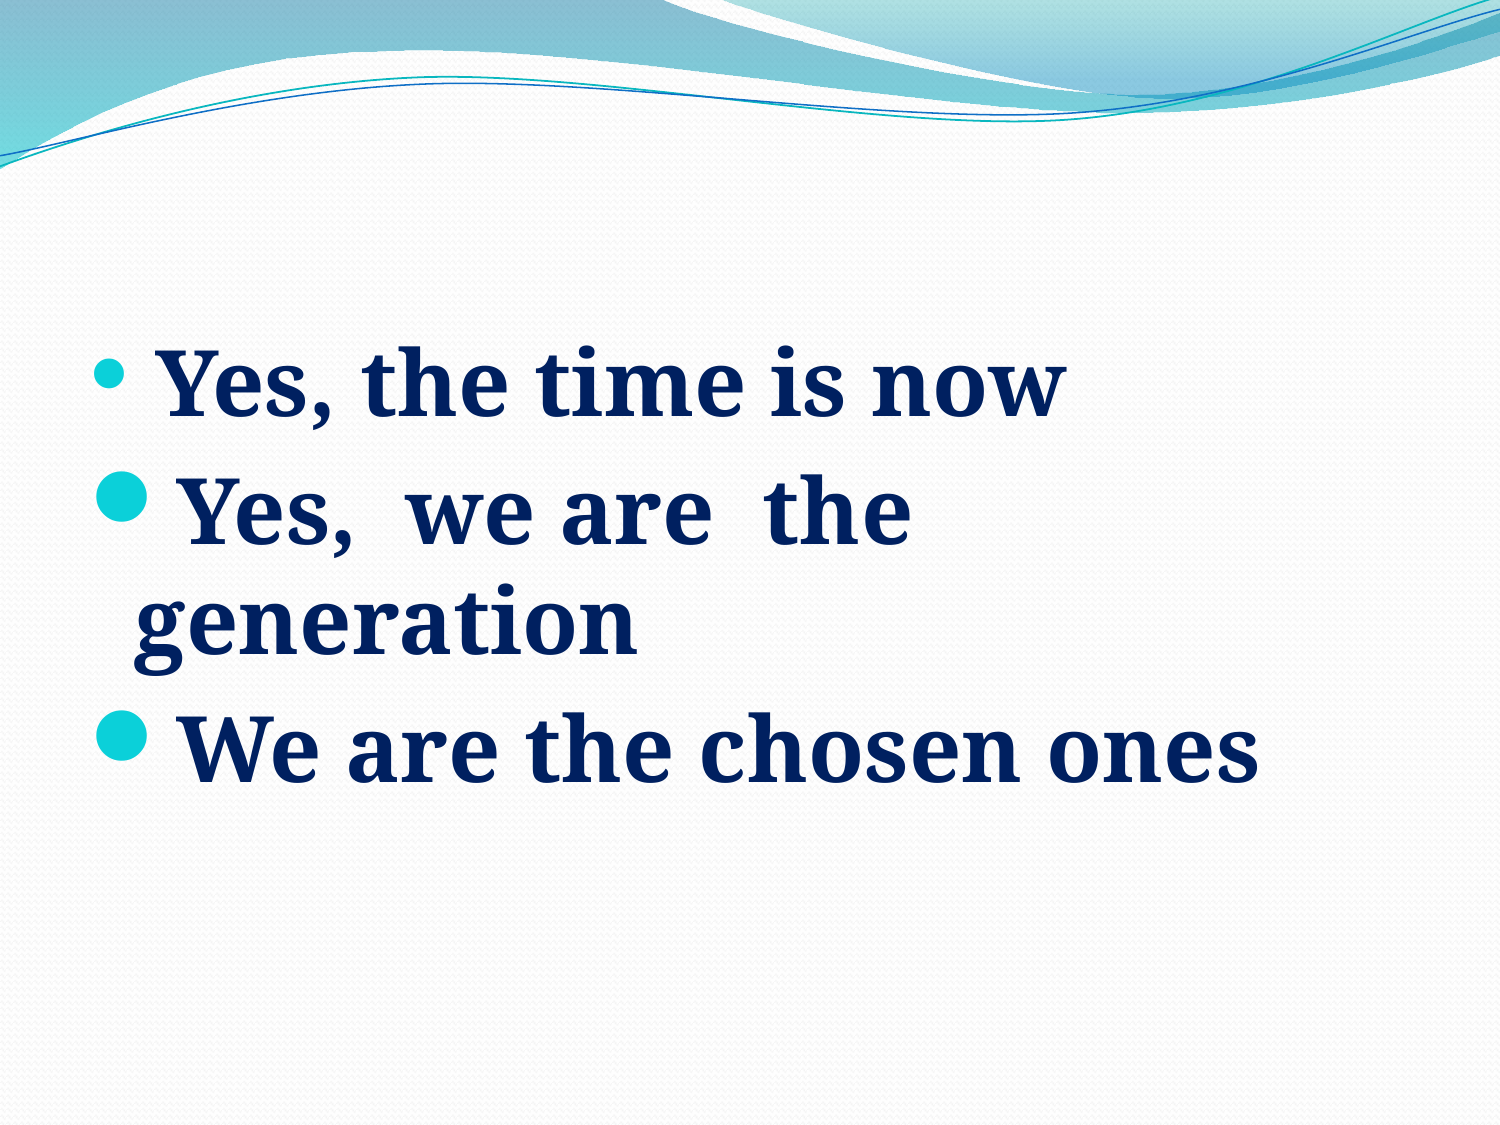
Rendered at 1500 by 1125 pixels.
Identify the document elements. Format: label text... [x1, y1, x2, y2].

list Yes, the time is now Yes, we are the generation We are the chosen ones [75, 317, 1425, 1038]
